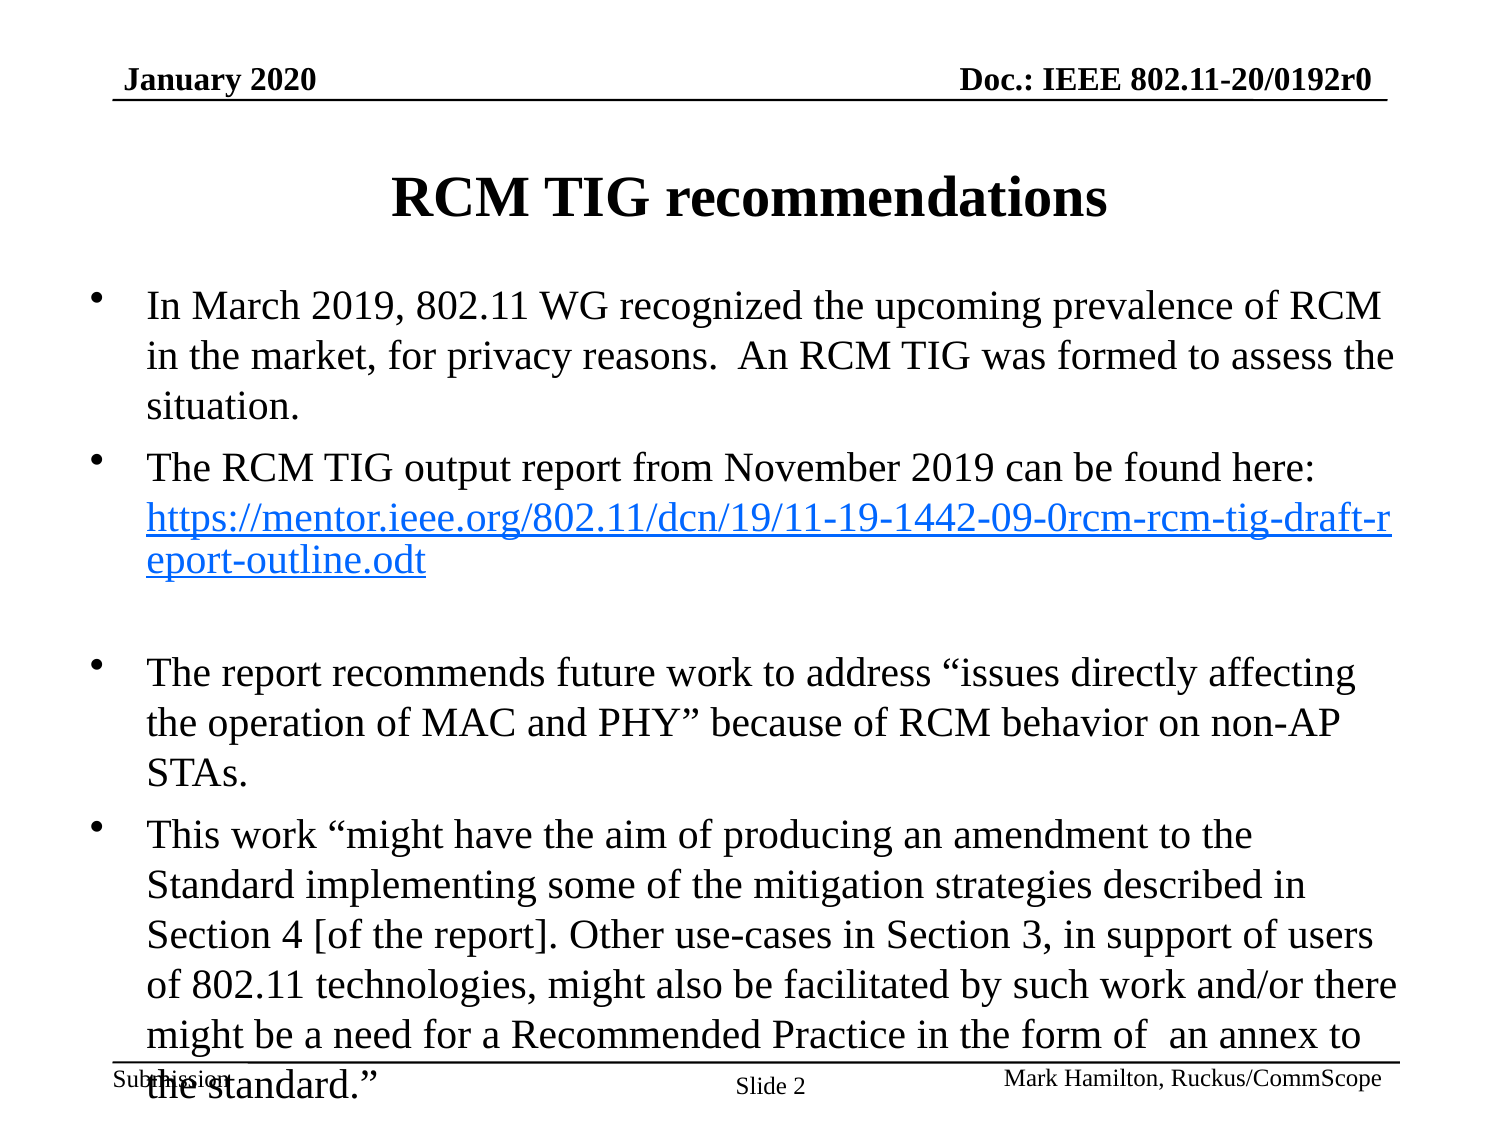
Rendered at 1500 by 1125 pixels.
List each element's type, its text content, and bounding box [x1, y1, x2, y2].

list In March 2019, 802.11 WG recognized the upcoming prevalence of RCM in the market, for privacy reasons. An RCM TIG was formed to assess the situation. The RCM TIG output report from November 2019 can be found here: https://mentor.ieee.org/802.11/dcn/19/11-19-1442-09-0rcm-rcm-tig-draft-report-outline.odt The report recommends future work to address “issues directly affecting the operation of MAC and PHY” because of RCM behavior on non-AP STAs. This work “might have the aim of producing an amendment to the Standard implementing some of the mitigation strategies described in Section 4 [of the report]. Other use-cases in Section 3, in support of users of 802.11 technologies, might also be facilitated by such work and/or there might be a need for a Recommended Practice in the form of an annex to the standard.” [74, 269, 1425, 1013]
text_box Slide 2 [720, 1062, 838, 1088]
title RCM TIG recommendations [74, 98, 1426, 288]
